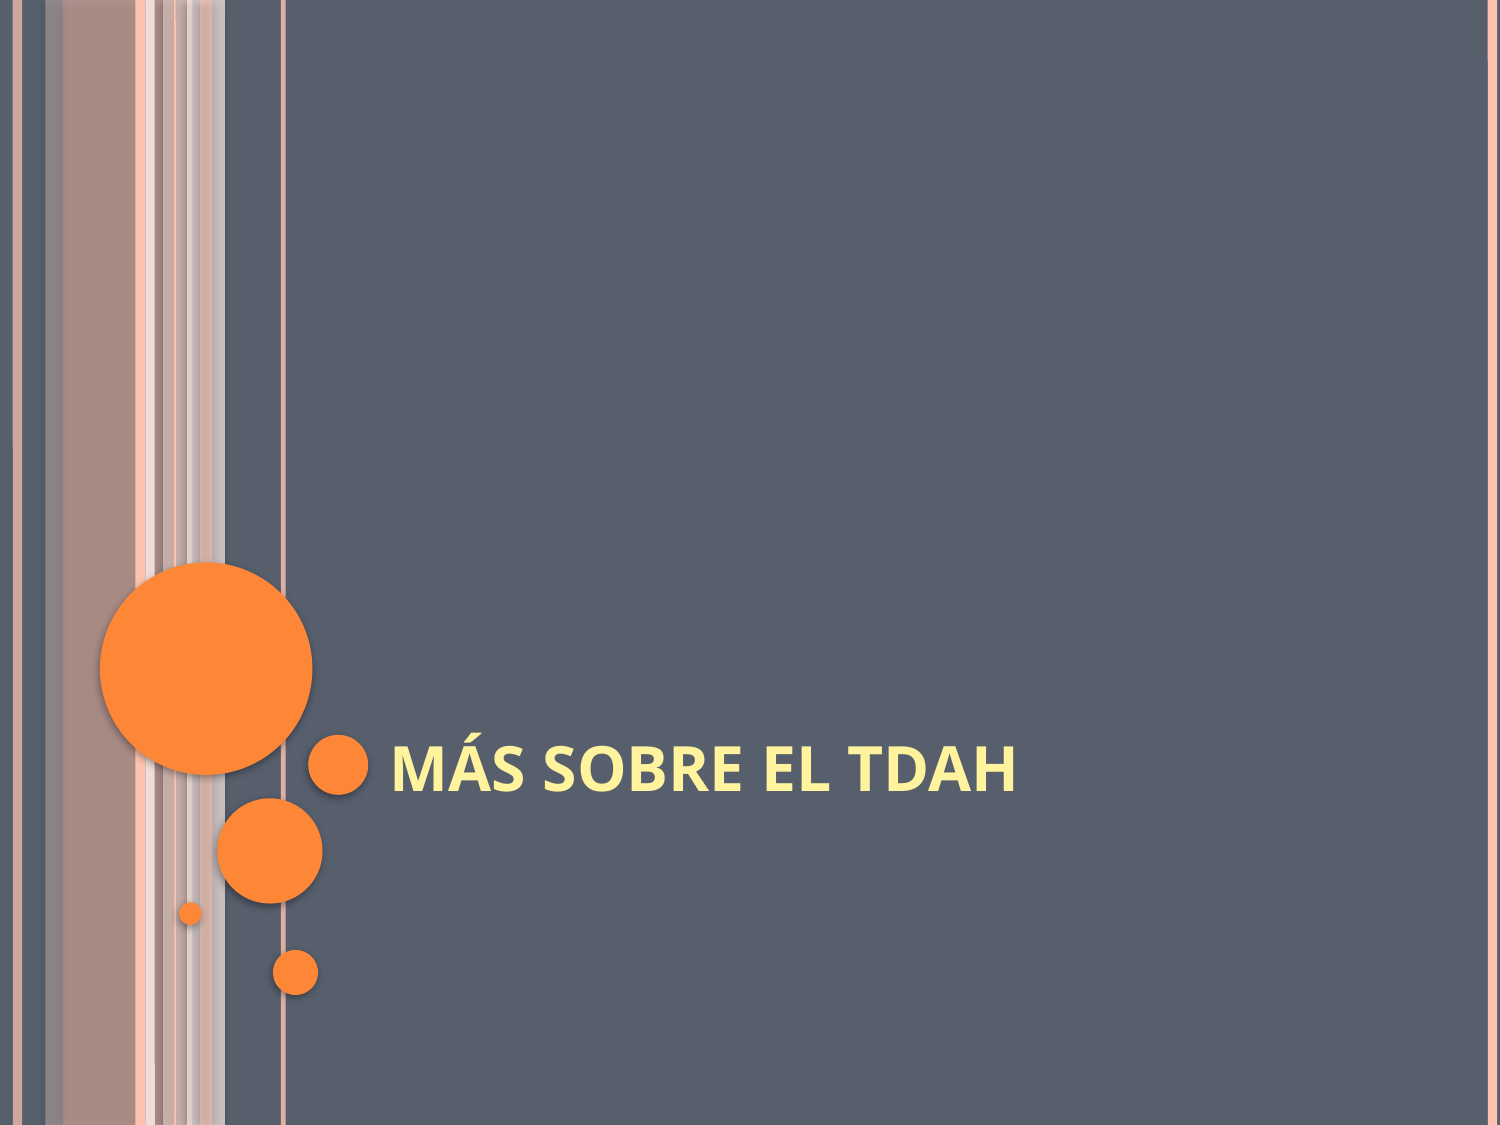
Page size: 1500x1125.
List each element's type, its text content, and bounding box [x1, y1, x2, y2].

title Más sobre el TDAH [375, 474, 1388, 812]
